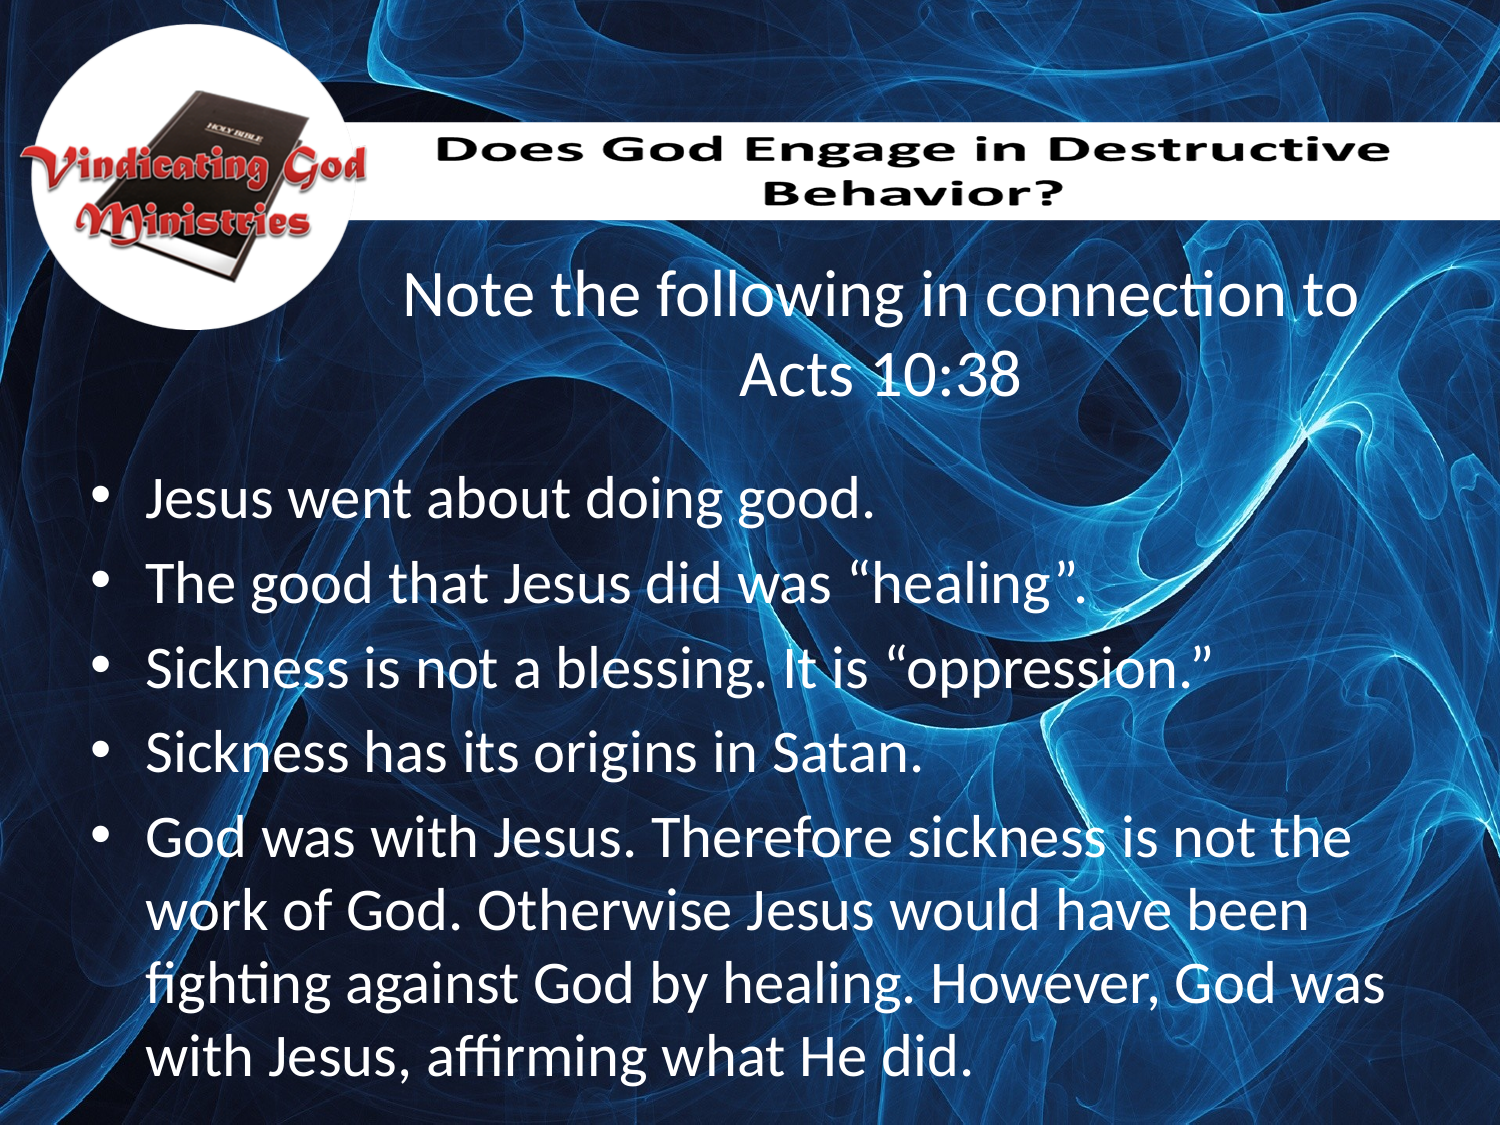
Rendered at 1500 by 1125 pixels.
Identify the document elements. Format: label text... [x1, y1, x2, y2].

title Note the following in connection to Acts 10:38 [337, 248, 1425, 412]
picture [0, 0, 1500, 1125]
list Jesus went about doing good. The good that Jesus did was “healing”. Sickness is not a blessing. It is “oppression.” Sickness has its origins in Satan. God was with Jesus. Therefore sickness is not the work of God. Otherwise Jesus would have been fighting against God by healing. However, God was with Jesus, affirming what He did. [75, 450, 1425, 1105]
